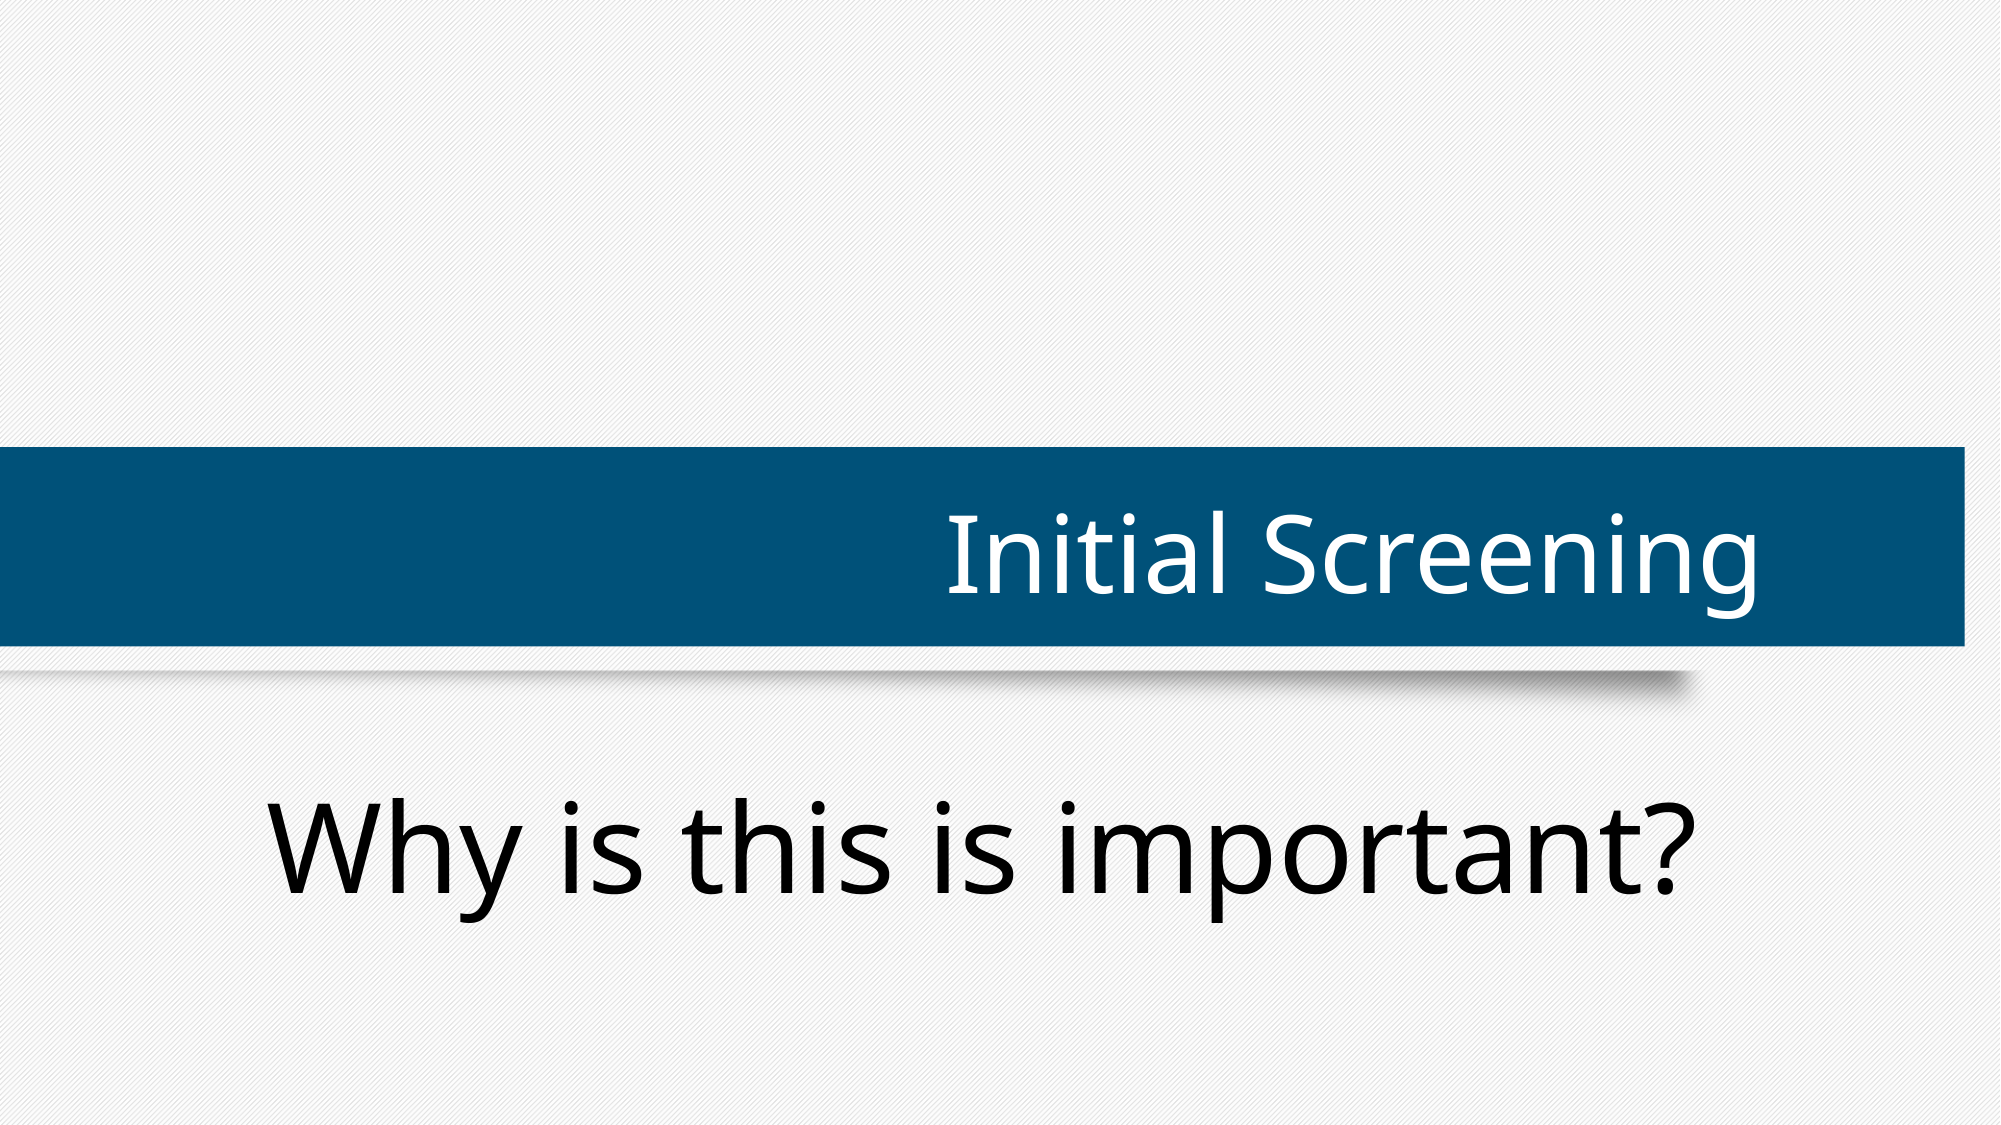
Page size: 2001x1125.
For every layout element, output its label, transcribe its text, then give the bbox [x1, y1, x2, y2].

picture [0, 670, 1713, 724]
title Initial Screening [19, 458, 1781, 659]
list Why is this is important? [193, 723, 1771, 1003]
